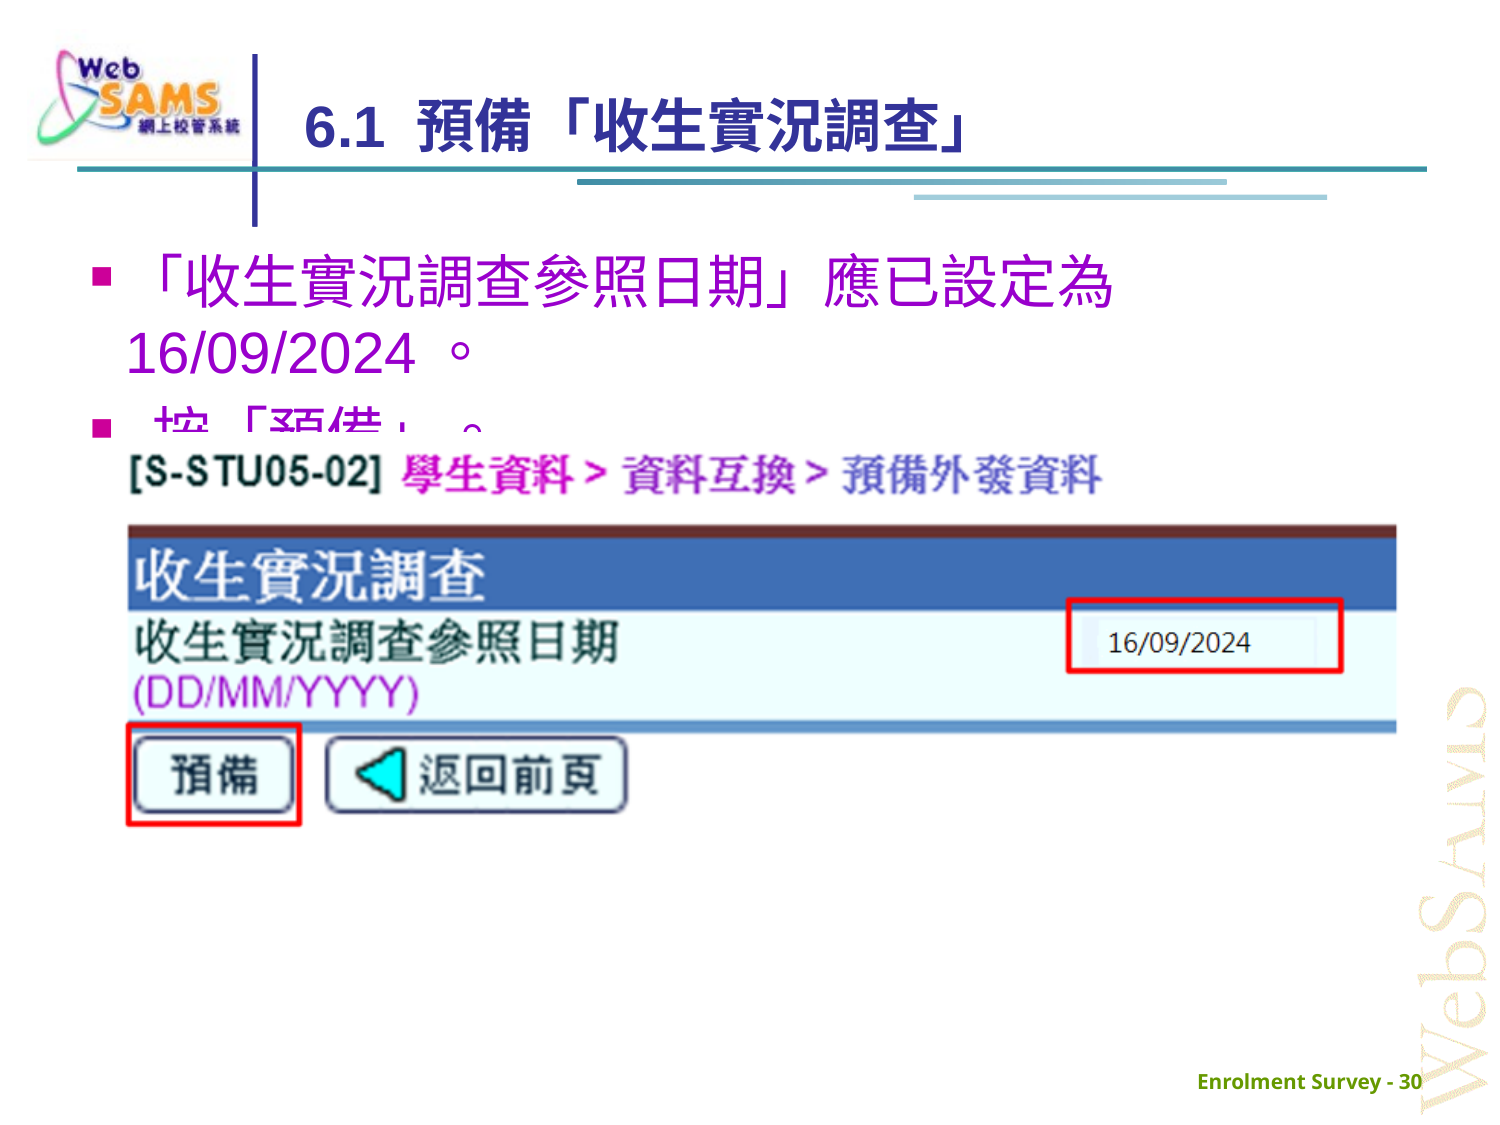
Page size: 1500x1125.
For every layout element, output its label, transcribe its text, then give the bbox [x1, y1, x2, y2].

picture [1393, 679, 1500, 1117]
picture [27, 29, 253, 161]
title 6.1 預備「收生實況調查」 [289, 41, 1465, 167]
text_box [123, 432, 1447, 861]
slide_number Enrolment Survey - 30 [1125, 1029, 1438, 1105]
text_box 「收生實況調查參照日期」應已設定為16/09/2024。 按「預備」。 [74, 238, 1500, 475]
